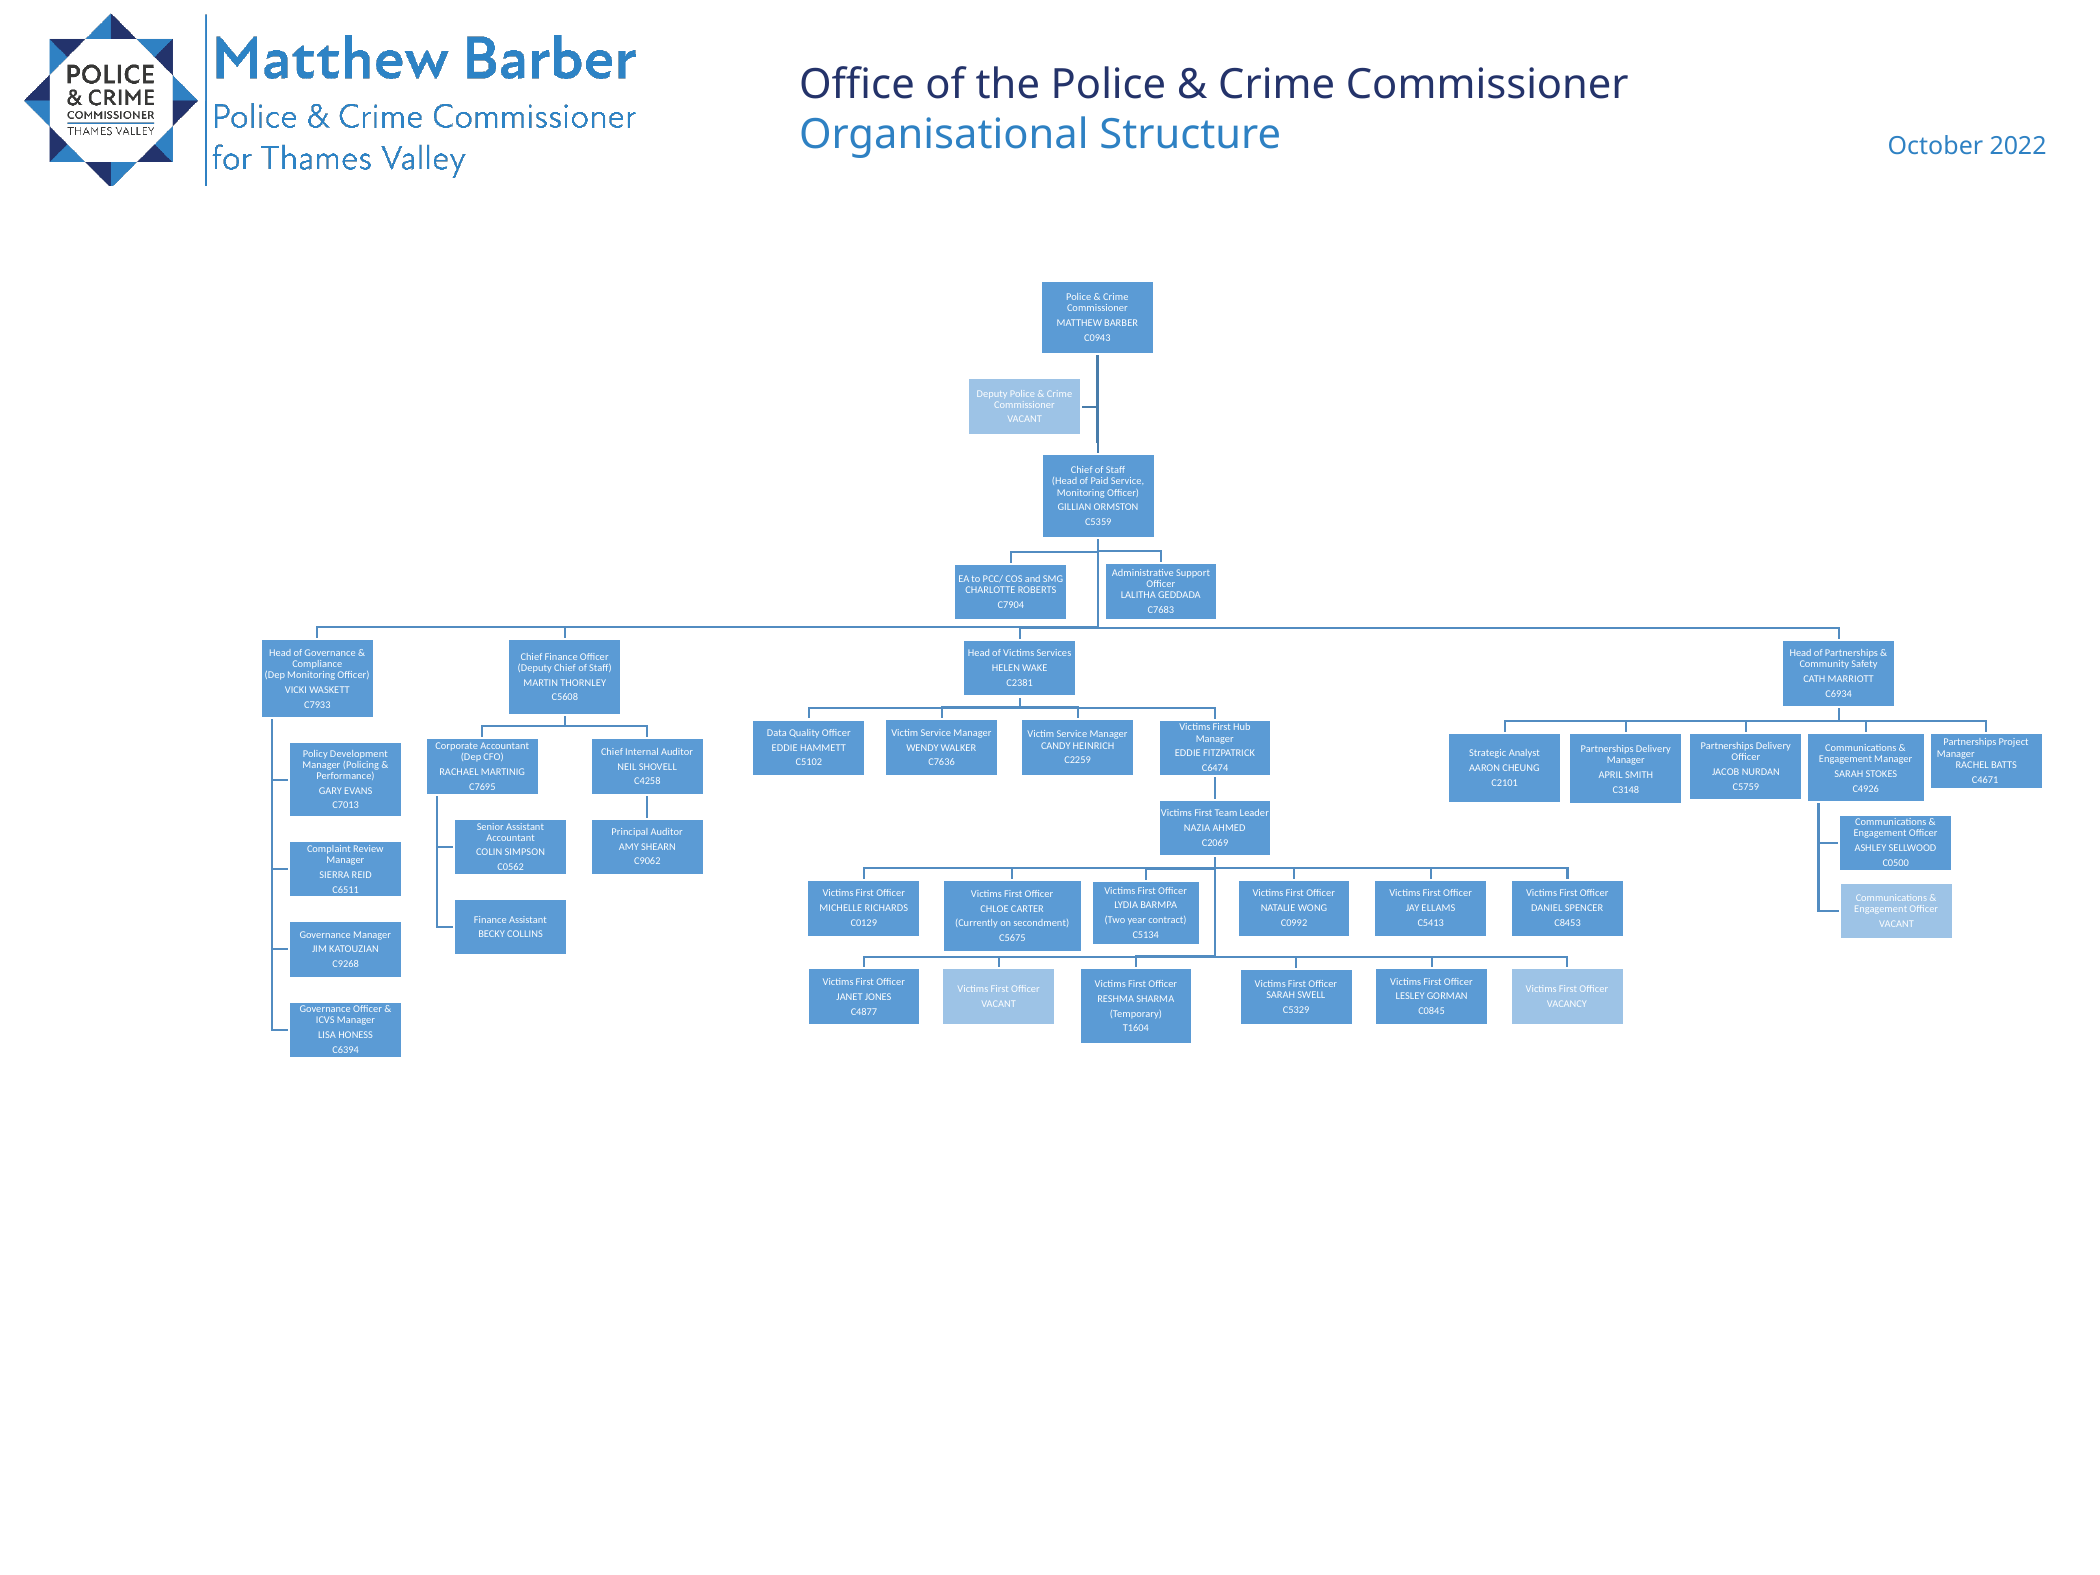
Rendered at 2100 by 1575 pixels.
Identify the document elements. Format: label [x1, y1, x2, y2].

picture [20, 10, 640, 186]
text_box [0, 0, 2100, 1534]
